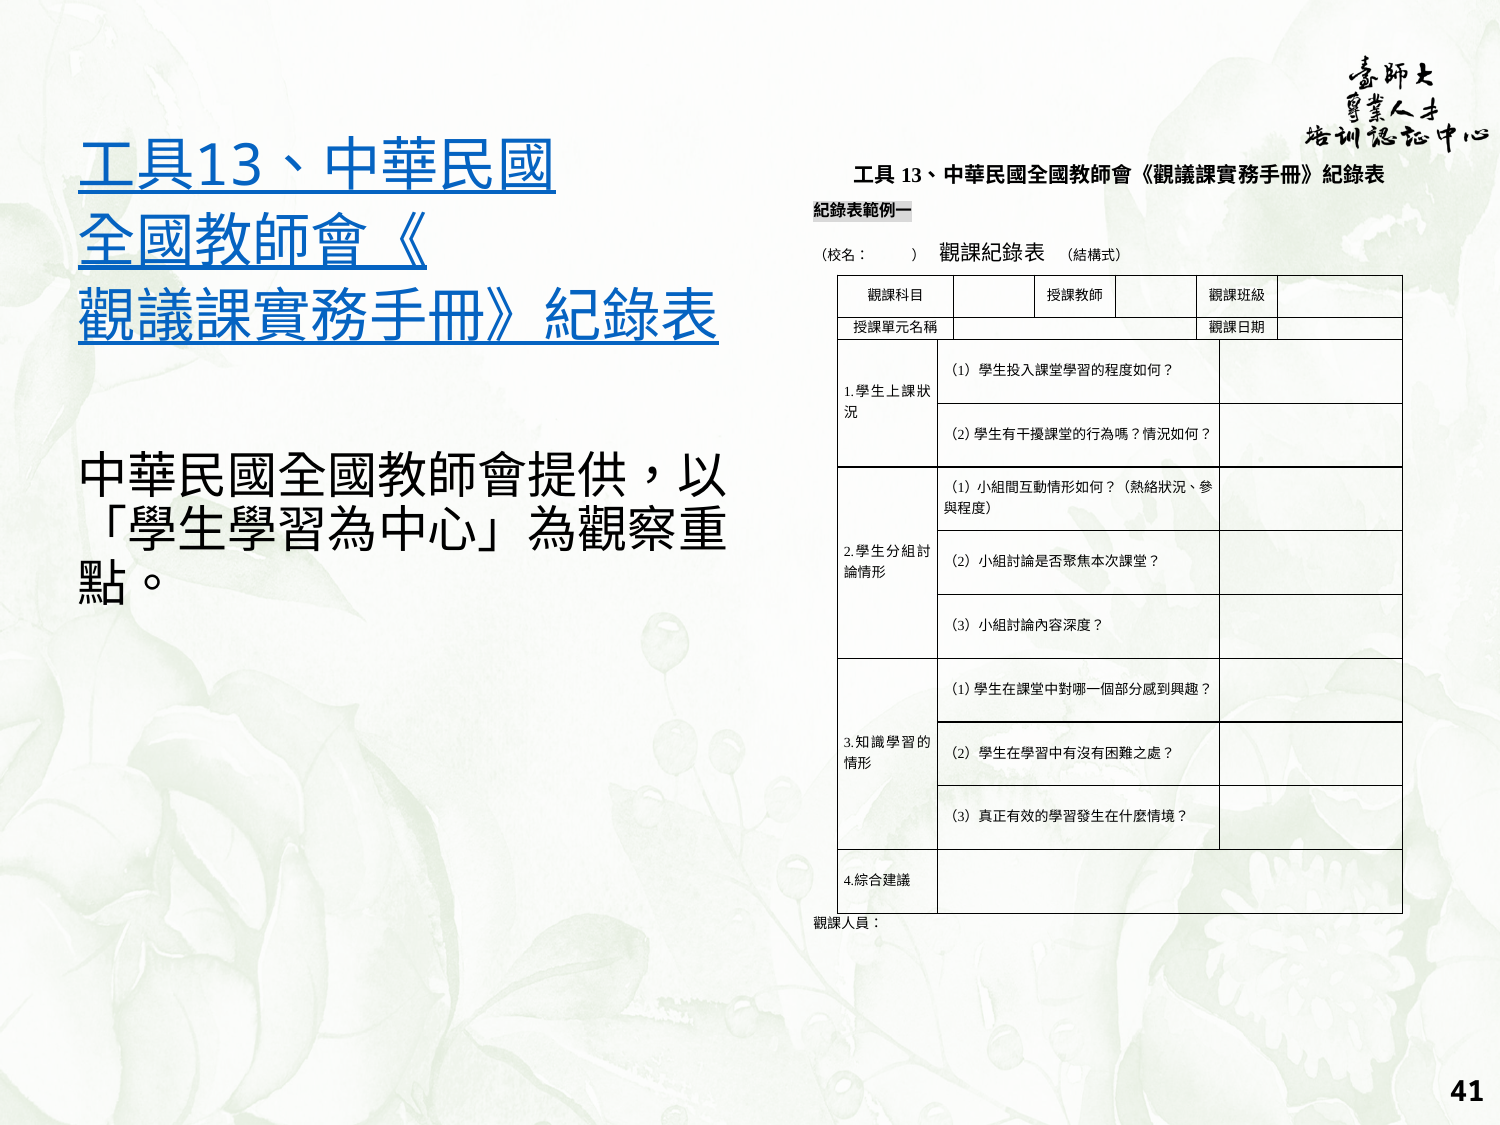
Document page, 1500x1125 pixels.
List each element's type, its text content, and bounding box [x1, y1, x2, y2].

picture [1301, 48, 1493, 156]
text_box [806, 162, 1433, 1017]
list 工具13、中華民國全國教師會《觀議課實務手冊》紀錄表 中華民國全國教師會提供，以「學生學習為中心」為觀察重點。 [62, 119, 755, 931]
slide_number 40 [1413, 1061, 1500, 1122]
